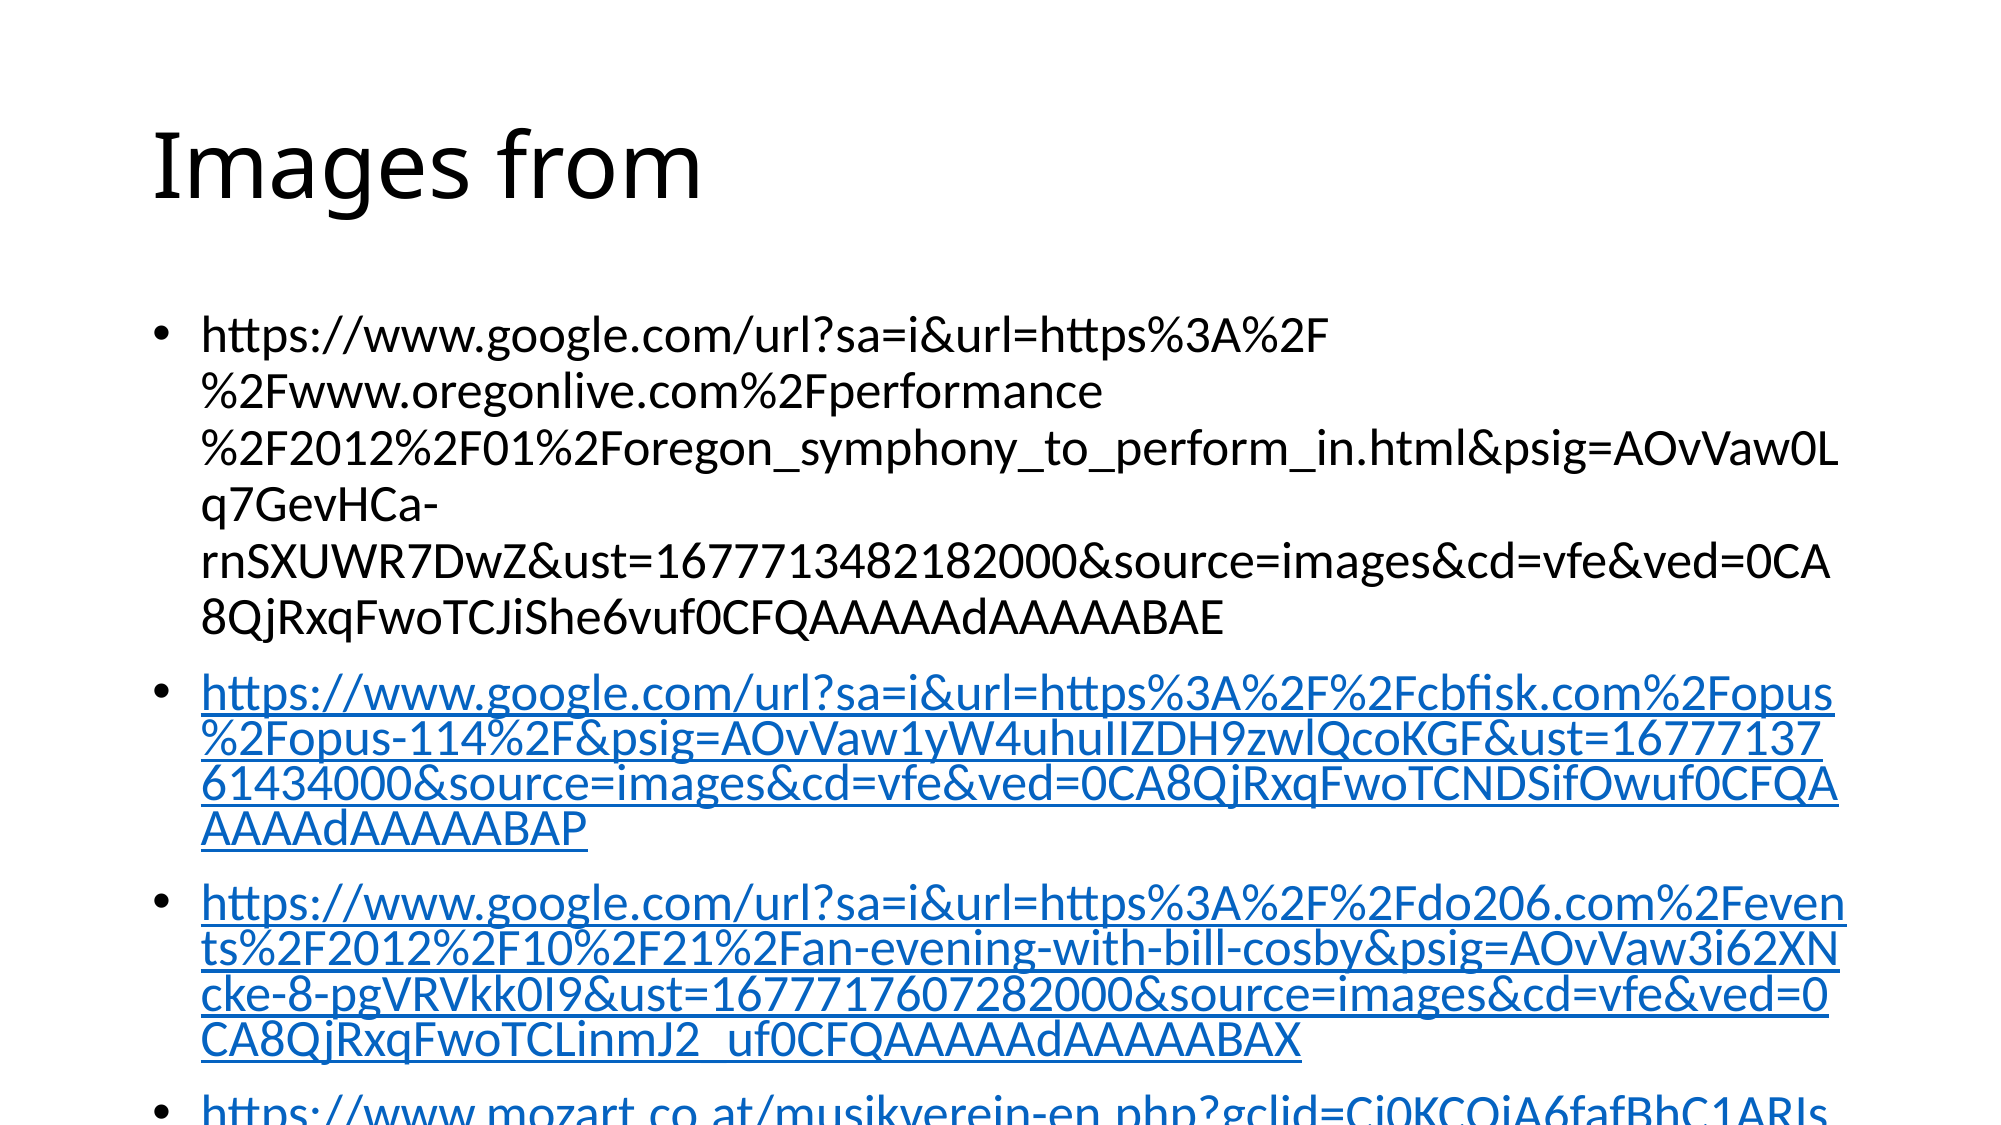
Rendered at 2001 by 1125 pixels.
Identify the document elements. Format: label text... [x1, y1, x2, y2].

list https://www.google.com/url?sa=i&url=https%3A%2F%2Fwww.oregonlive.com%2Fperformance%2F2012%2F01%2Foregon_symphony_to_perform_in.html&psig=AOvVaw0Lq7GevHCa-rnSXUWR7DwZ&ust=1677713482182000&source=images&cd=vfe&ved=0CA8QjRxqFwoTCJiShe6vuf0CFQAAAAAdAAAAABAE https://www.google.com/url?sa=i&url=https%3A%2F%2Fcbfisk.com%2Fopus%2Fopus-114%2F&psig=AOvVaw1yW4uhuIIZDH9zwlQcoKGF&ust=1677713761434000&source=images&cd=vfe&ved=0CA8QjRxqFwoTCNDSifOwuf0CFQAAAAAdAAAAABAP https://www.google.com/url?sa=i&url=https%3A%2F%2Fdo206.com%2Fevents%2F2012%2F10%2F21%2Fan-evening-with-bill-cosby&psig=AOvVaw3i62XNcke-8-pgVRVkk0I9&ust=1677717607282000&source=images&cd=vfe&ved=0CA8QjRxqFwoTCLinmJ2_uf0CFQAAAAAdAAAAABAX https://www.mozart.co.at/musikverein-en.php?gclid=Cj0KCQiA6fafBhC1ARIsAIJjL8nKYEpJ-oFhUAztpa0-nDSL2KqOlnsJ_qLZs4F5GYLmJawbKkSJYeIaAnexEALw_wcB https://cbfisk.com/wp-content/uploads/2019/06/114-Portrait-3-2000x1500-770x1027.jpg [137, 299, 1863, 1014]
title Images from [137, 59, 1863, 278]
